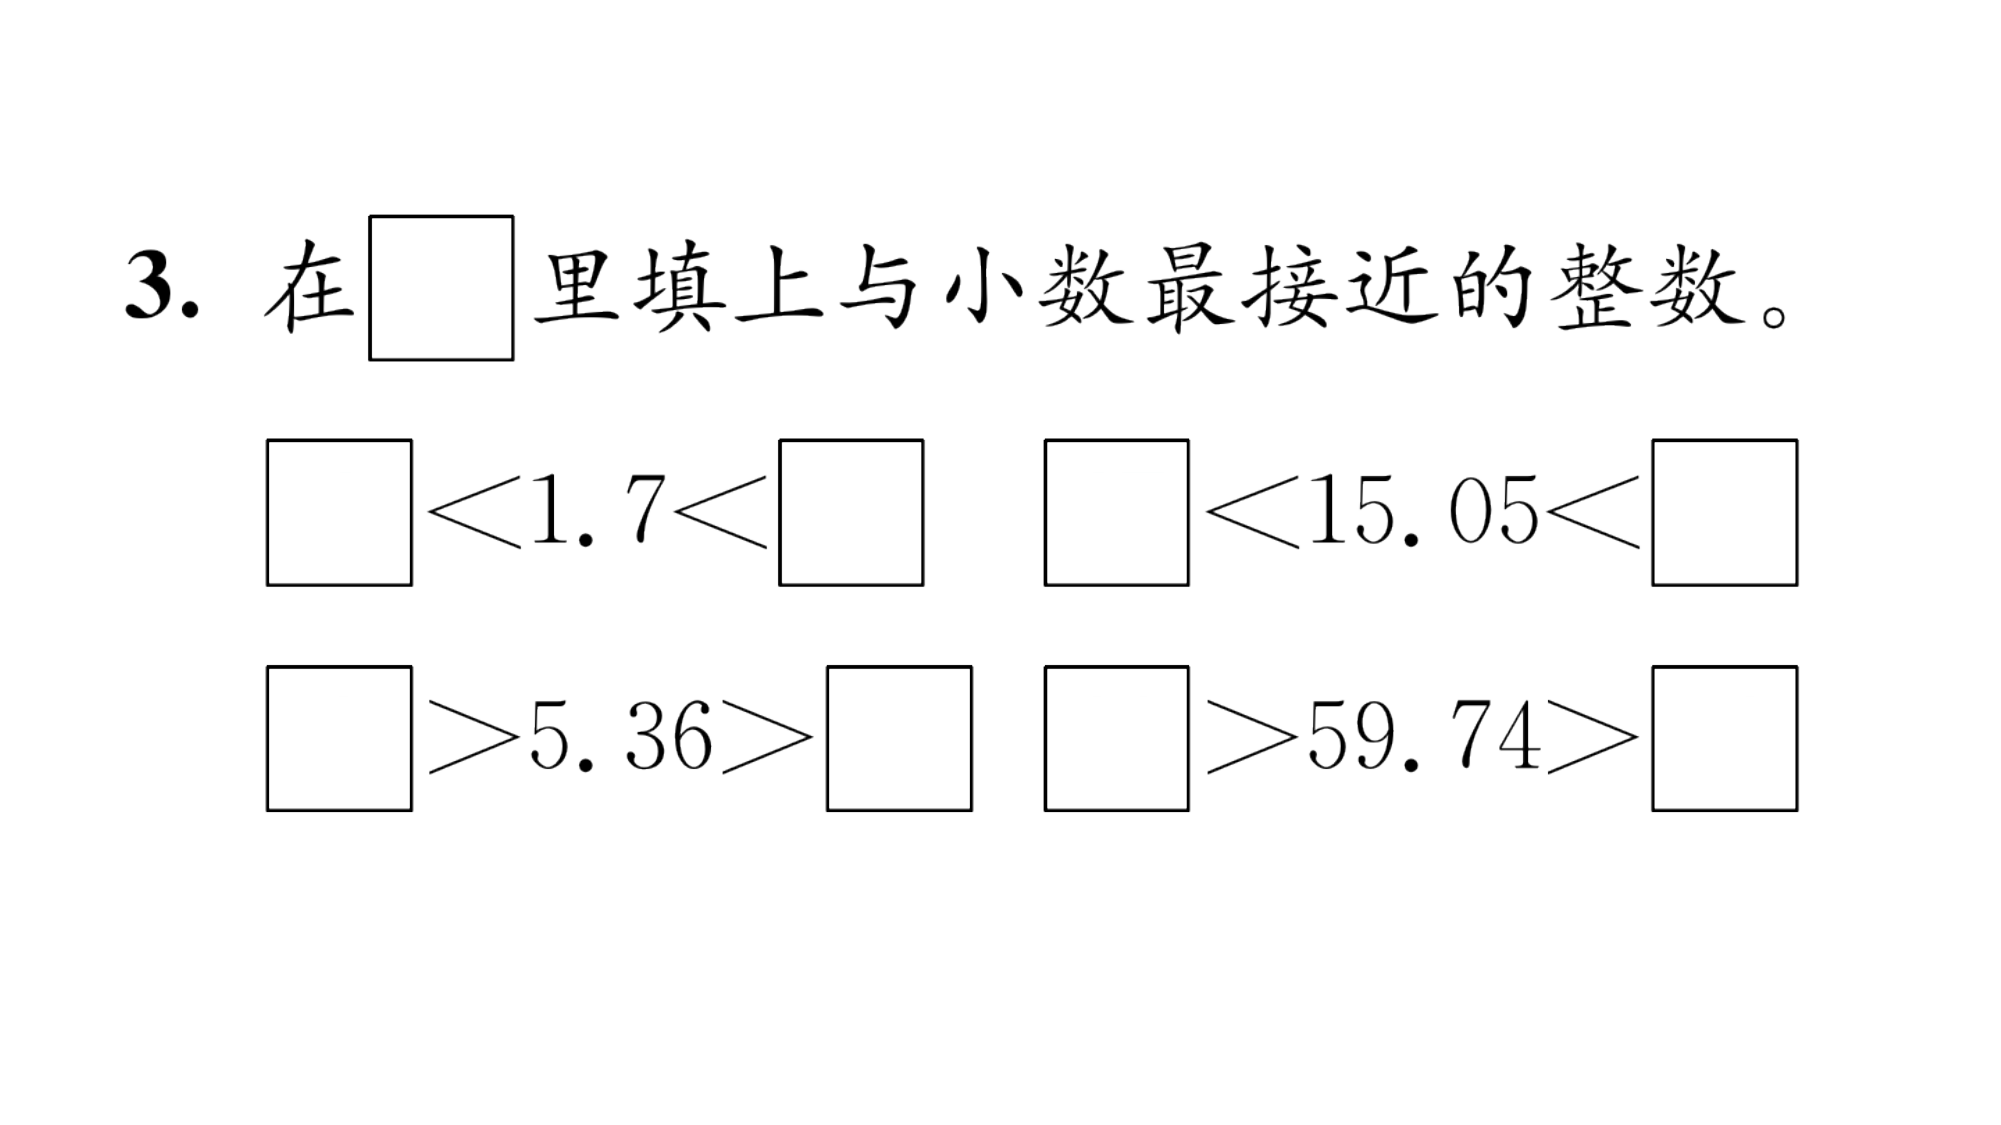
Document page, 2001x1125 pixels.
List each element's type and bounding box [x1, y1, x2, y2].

picture [118, 177, 2000, 850]
